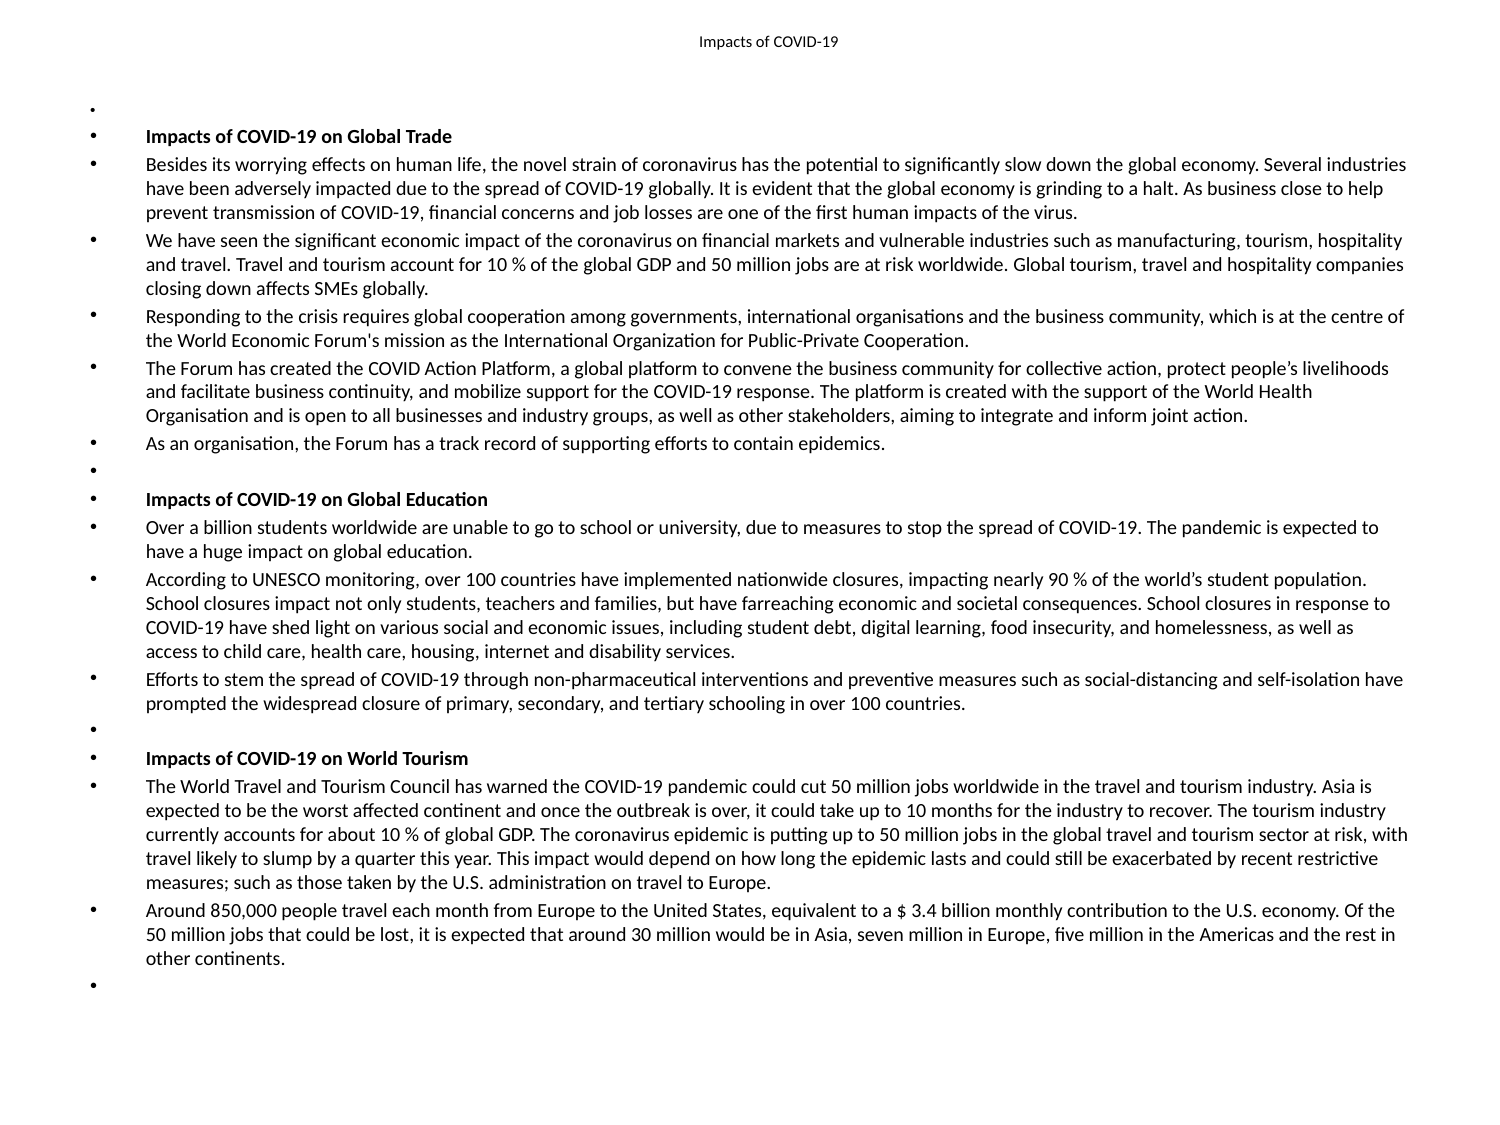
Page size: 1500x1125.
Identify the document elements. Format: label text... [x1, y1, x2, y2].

list Impacts of COVID-19 on Global Trade Besides its worrying effects on human life, the novel strain of coronavirus has the potential to significantly slow down the global economy. Several industries have been adversely impacted due to the spread of COVID-19 globally. It is evident that the global economy is grinding to a halt. As business close to help prevent transmission of COVID-19, financial concerns and job losses are one of the first human impacts of the virus. We have seen the significant economic impact of the coronavirus on financial markets and vulnerable industries such as manufacturing, tourism, hospitality and travel. Travel and tourism account for 10 % of the global GDP and 50 million jobs are at risk worldwide. Global tourism, travel and hospitality companies closing down affects SMEs globally. Responding to the crisis requires global cooperation among governments, international organisations and the business community, which is at the centre of the World Economic Forum's mission as the International Organization for Public-Private Cooperation. The Forum has created the COVID Action Platform, a global platform to convene the business community for collective action, protect people’s livelihoods and facilitate business continuity, and mobilize support for the COVID-19 response. The platform is created with the support of the World Health Organisation and is open to all businesses and industry groups, as well as other stakeholders, aiming to integrate and inform joint action. As an organisation, the Forum has a track record of supporting efforts to contain epidemics. Impacts of COVID-19 on Global Education Over a billion students worldwide are unable to go to school or university, due to measures to stop the spread of COVID-19. The pandemic is expected to have a huge impact on global education. According to UNESCO monitoring, over 100 countries have implemented nationwide closures, impacting nearly 90 % of the world’s student population. School closures impact not only students, teachers and families, but have farreaching economic and societal consequences. School closures in response to COVID-19 have shed light on various social and economic issues, including student debt, digital learning, food insecurity, and homelessness, as well as access to child care, health care, housing, internet and disability services. Efforts to stem the spread of COVID-19 through non-pharmaceutical interventions and preventive measures such as social-distancing and self-isolation have prompted the widespread closure of primary, secondary, and tertiary schooling in over 100 countries. Impacts of COVID-19 on World Tourism The World Travel and Tourism Council has warned the COVID-19 pandemic could cut 50 million jobs worldwide in the travel and tourism industry. Asia is expected to be the worst affected continent and once the outbreak is over, it could take up to 10 months for the industry to recover. The tourism industry currently accounts for about 10 % of global GDP. The coronavirus epidemic is putting up to 50 million jobs in the global travel and tourism sector at risk, with travel likely to slump by a quarter this year. This impact would depend on how long the epidemic lasts and could still be exacerbated by recent restrictive measures; such as those taken by the U.S. administration on travel to Europe. Around 850,000 people travel each month from Europe to the United States, equivalent to a $ 3.4 billion monthly contribution to the U.S. economy. Of the 50 million jobs that could be lost, it is expected that around 30 million would be in Asia, seven million in Europe, five million in the Americas and the rest in other continents. [75, 93, 1425, 1005]
title Impacts of COVID-19 [93, 23, 1444, 59]
